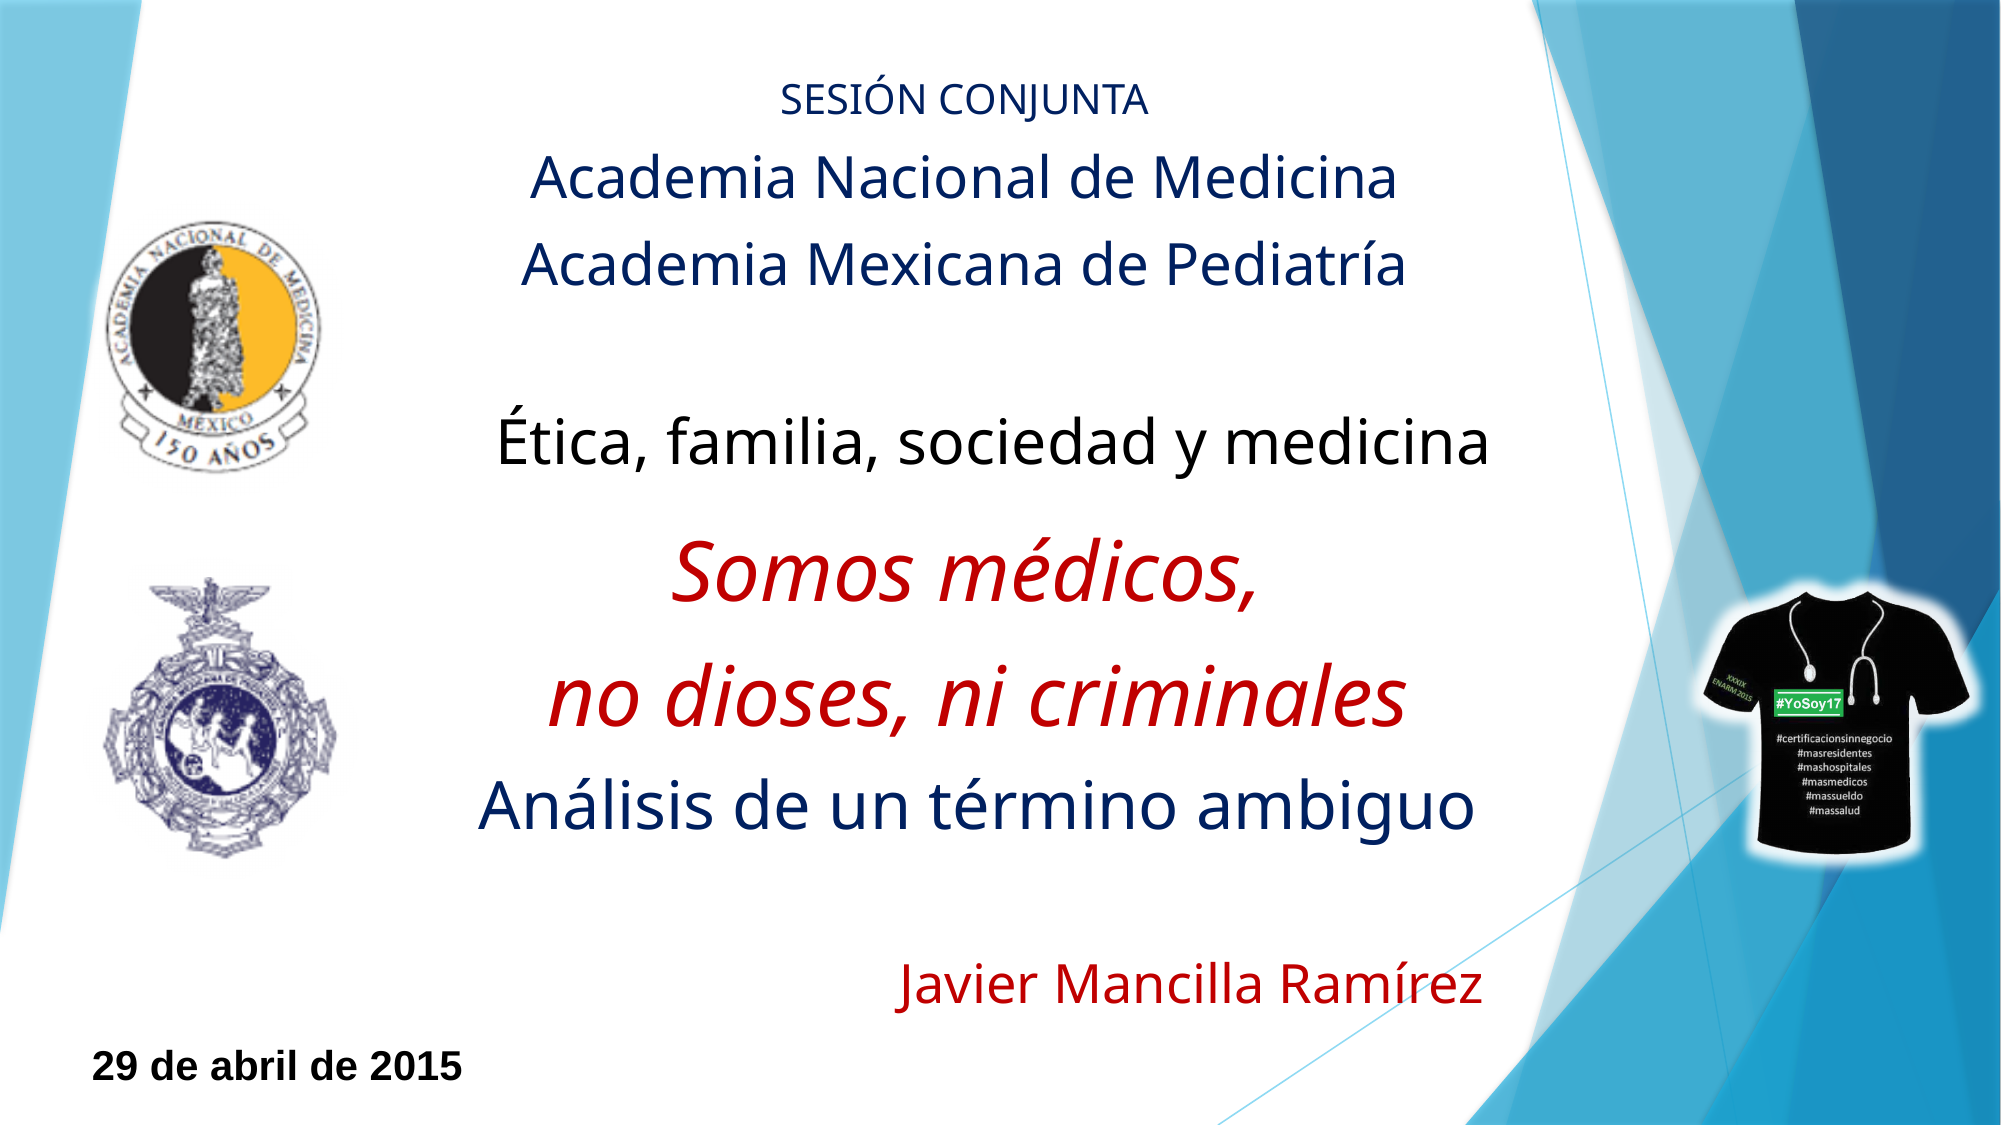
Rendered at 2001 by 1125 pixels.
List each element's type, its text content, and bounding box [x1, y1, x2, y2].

text_box Ética, familia, sociedad y medicina [396, 394, 1592, 485]
title Somos médicos, no dioses, ni criminales Análisis de un término ambiguo [369, 532, 1589, 803]
picture [97, 577, 343, 864]
picture [76, 200, 346, 492]
subtitle Javier Mancilla Ramírez [297, 842, 1500, 1023]
text_box 29 de abril de 2015 [77, 1031, 1637, 1097]
text_box SESIÓN CONJUNTA Academia Nacional de Medicina Academia Mexicana de Pediatría [506, 52, 1424, 305]
picture [1693, 539, 1985, 864]
